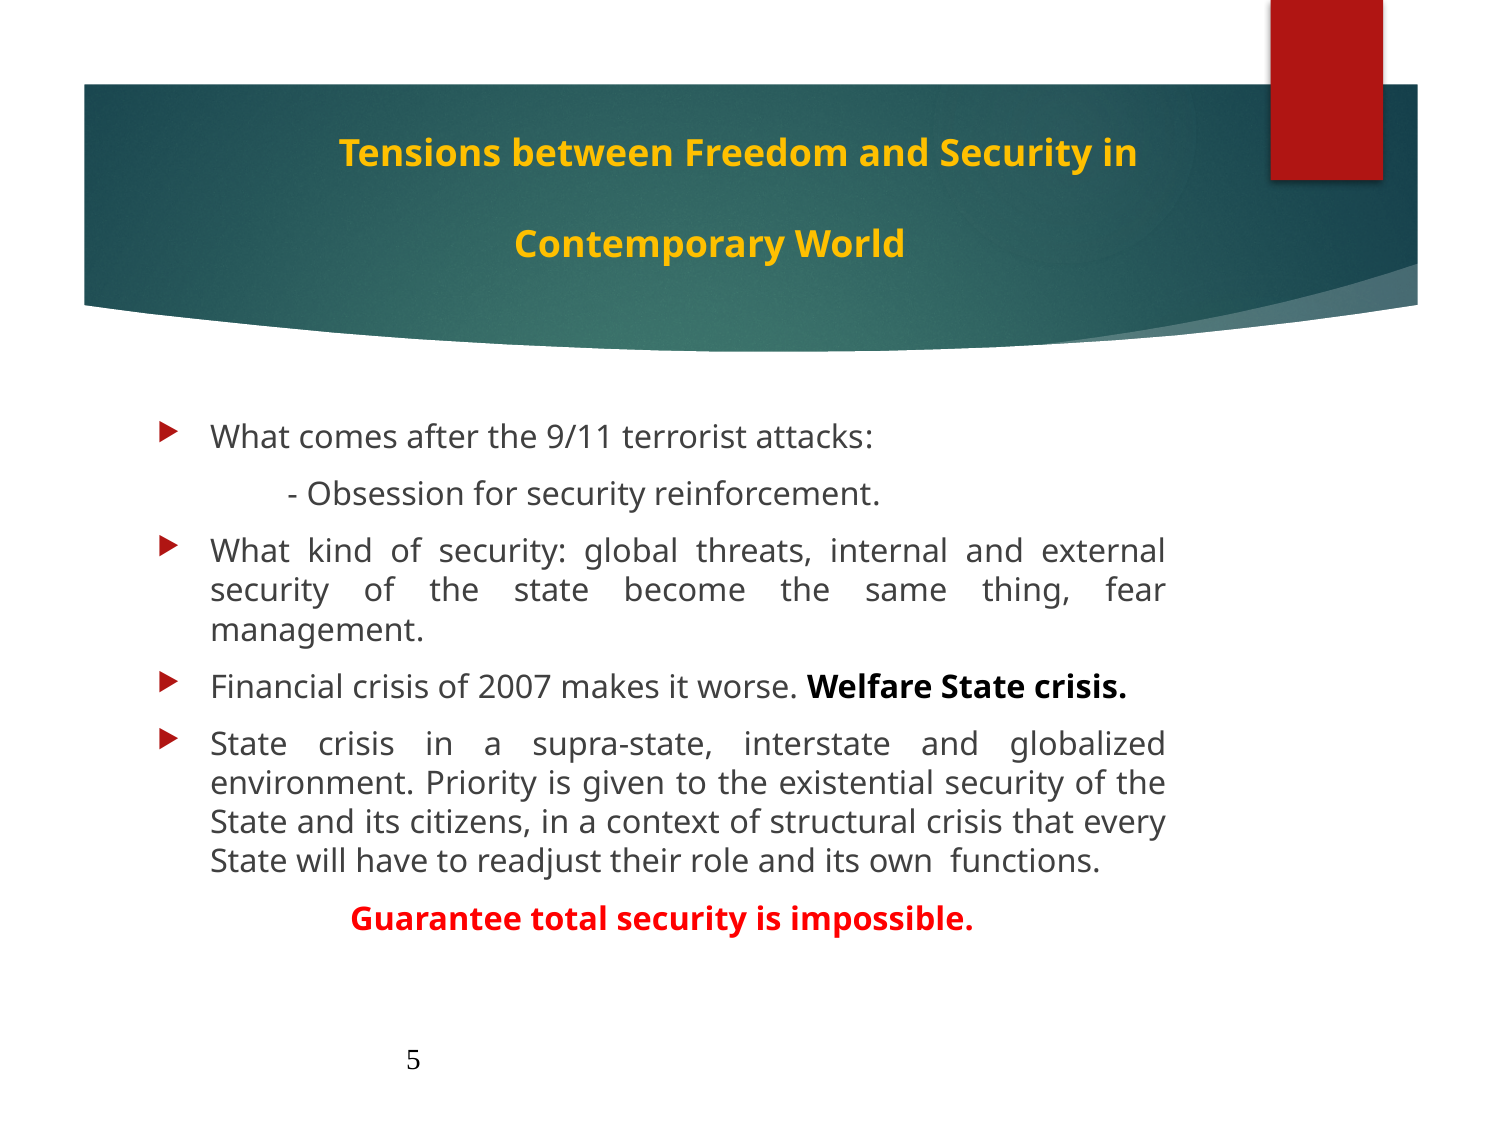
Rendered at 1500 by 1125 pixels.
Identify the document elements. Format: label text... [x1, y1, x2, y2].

list What comes after the 9/11 terrorist attacks: - Obsession for security reinforcement. What kind of security: global threats, internal and external security of the state become the same thing, fear management. Financial crisis of 2007 makes it worse. Welfare State crisis. State crisis in a supra-state, interstate and globalized environment. Priority is given to the existential security of the State and its citizens, in a context of structural crisis that every State will have to readjust their role and its own functions. Guarantee total security is impossible. [142, 408, 1183, 988]
title Tensions between Freedom and Security in Contemporary World [218, 113, 1260, 290]
footer 5 [96, 1045, 731, 1083]
